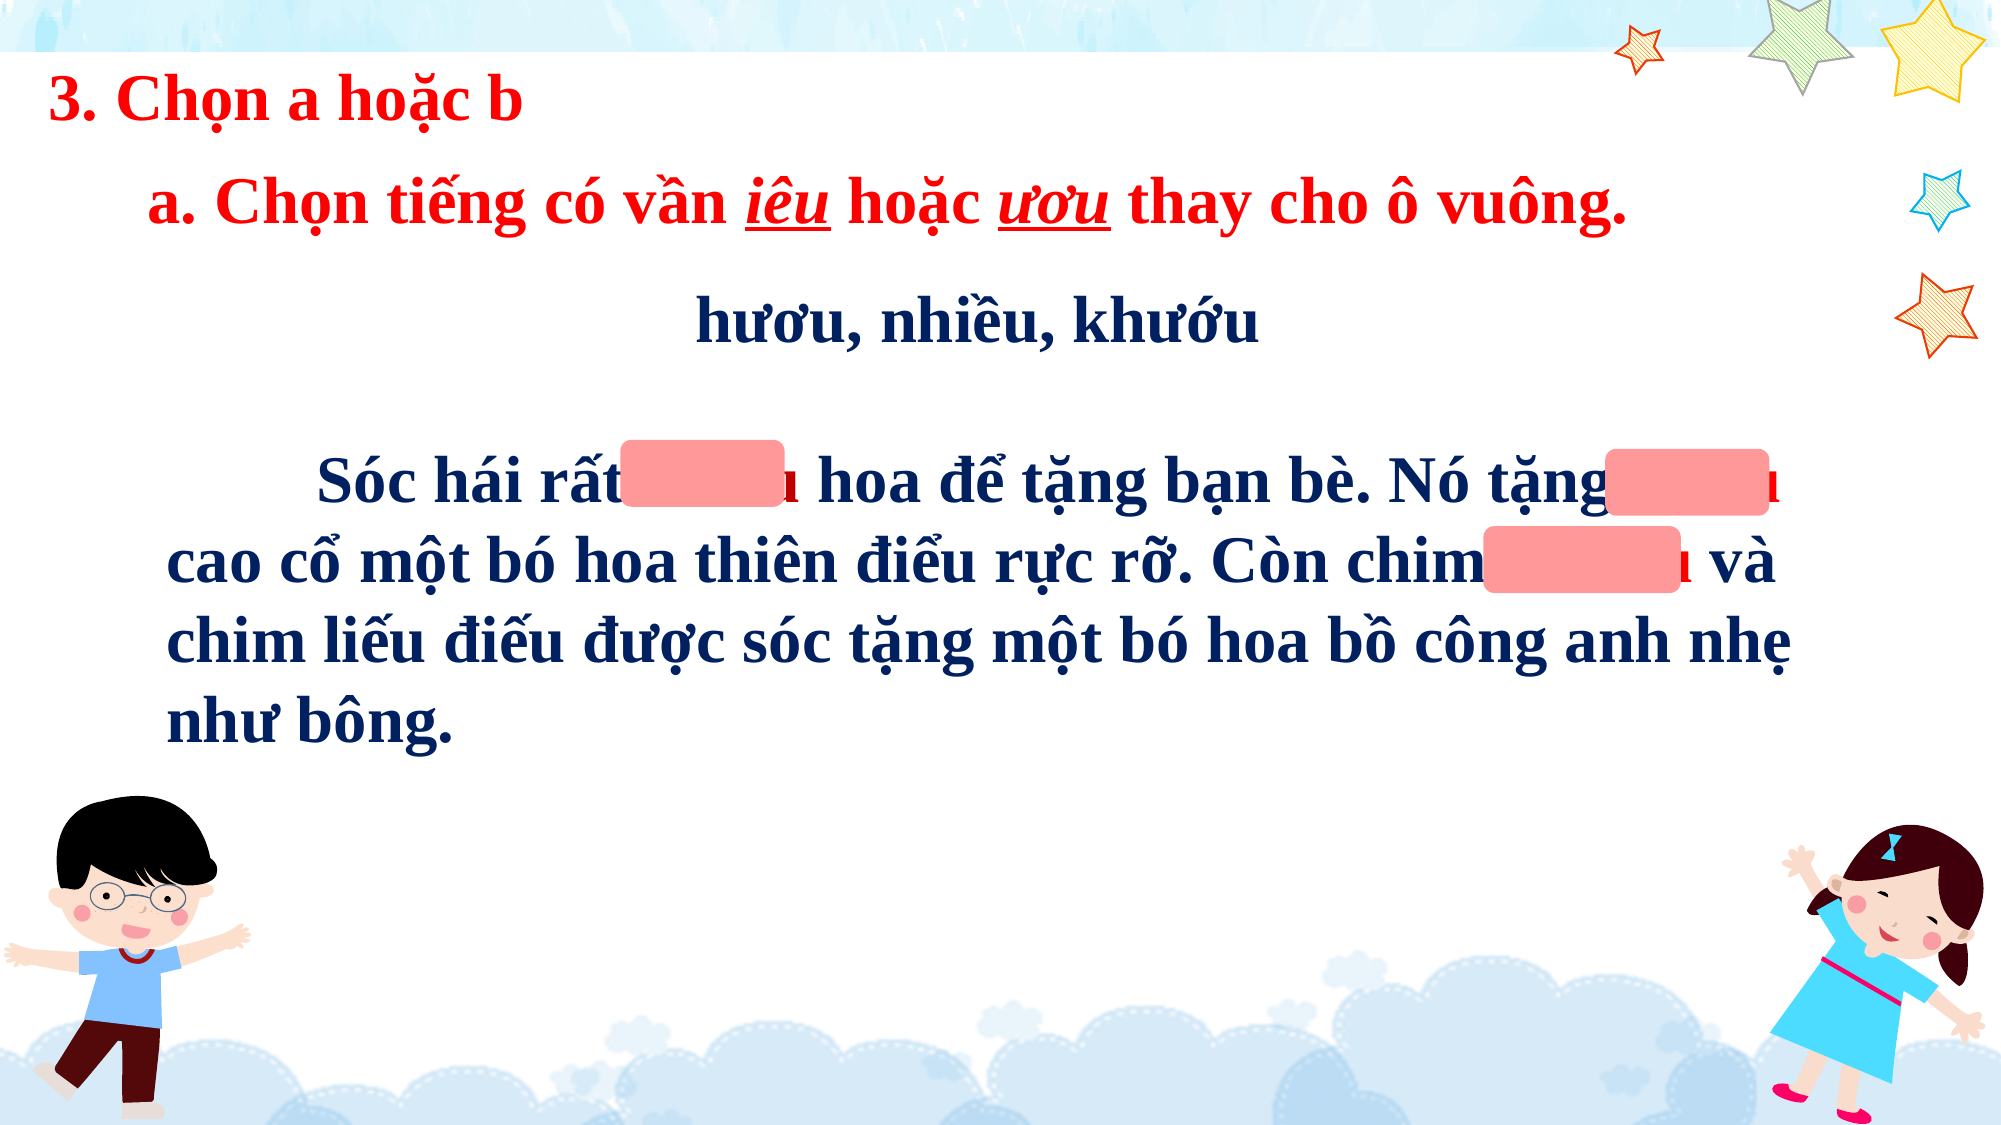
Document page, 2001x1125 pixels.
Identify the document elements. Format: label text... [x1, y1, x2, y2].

text_box a. Chọn tiếng có vần iêu hoặc ươu thay cho ô vuông. [127, 146, 2000, 247]
picture [0, 0, 2000, 52]
text_box 3. Chọn a hoặc b [28, 52, 619, 144]
text_box [1909, 169, 1971, 233]
picture [0, 795, 2001, 1125]
text_box [1604, 447, 1771, 517]
text_box Sóc hái rất nhiều hoa để tặng bạn bè. Nó tặng hươu cao cổ một bó hoa thiên điểu rực rỡ. Còn chim khướu và chim liếu điếu được sóc tặng một bó hoa bồ công anh nhẹ như bông. [146, 426, 1907, 766]
text_box hươu, nhiều, khướu [675, 265, 1371, 366]
text_box [1893, 271, 1979, 360]
text_box [1893, 52, 1976, 104]
text_box [1613, 52, 1665, 76]
text_box [619, 438, 786, 508]
text_box [1482, 525, 1682, 595]
text_box [1747, 52, 1856, 97]
